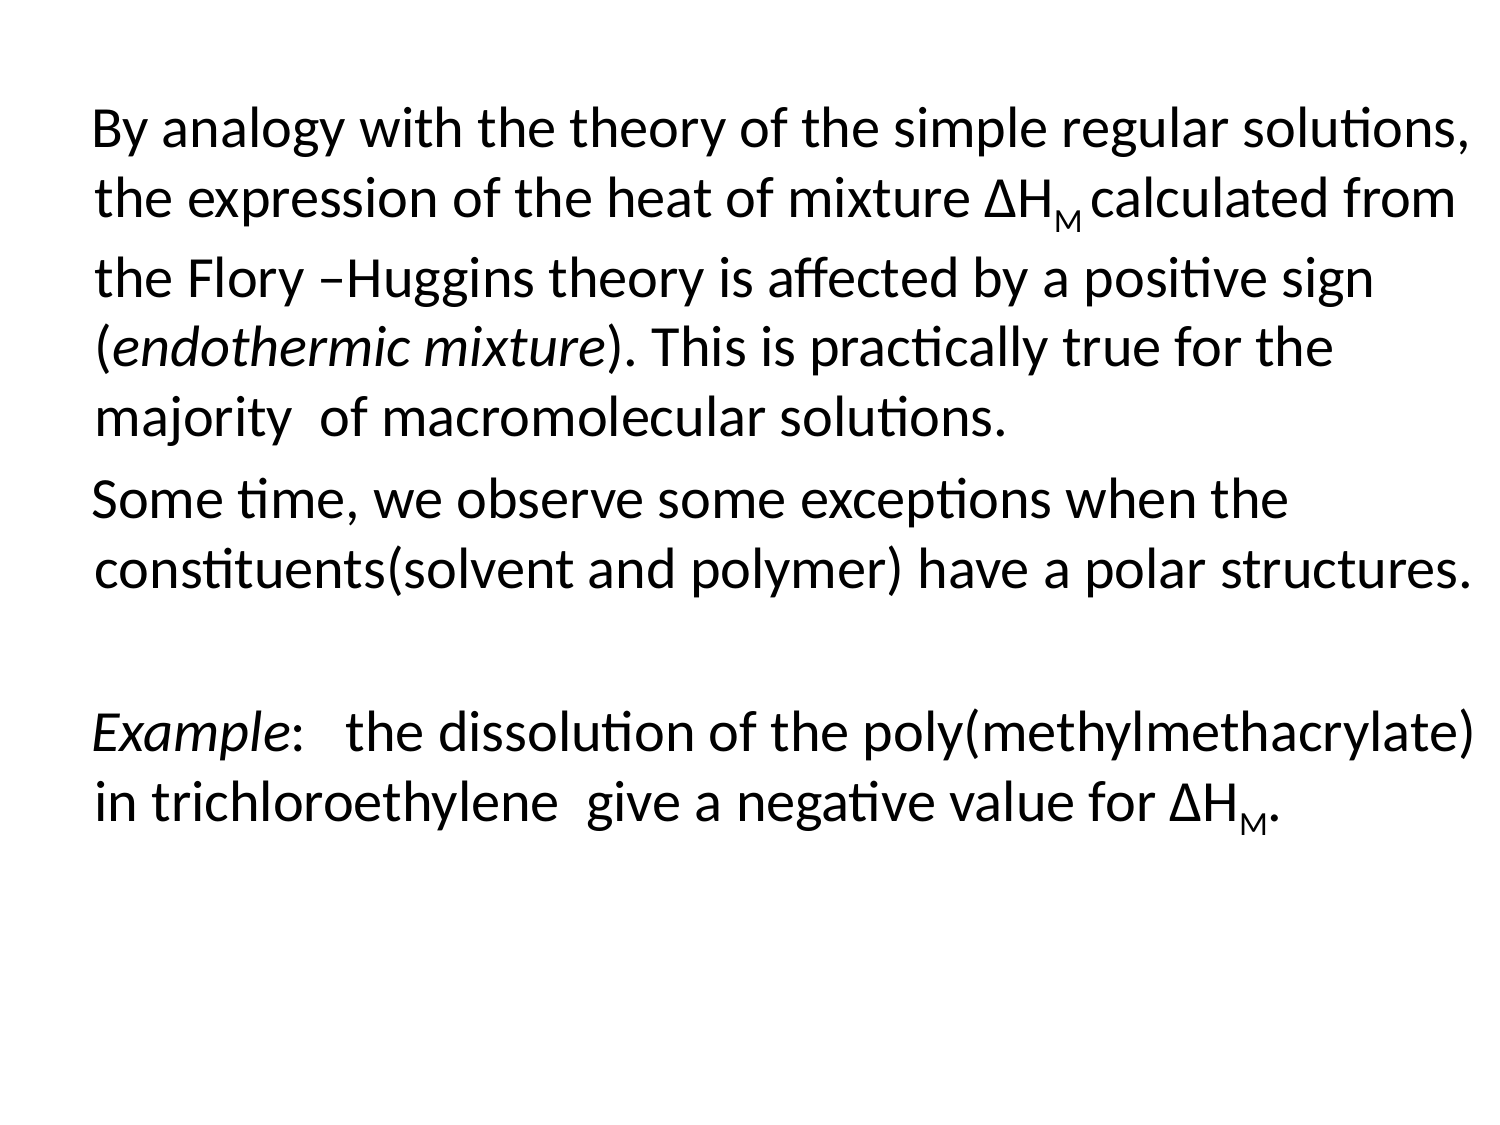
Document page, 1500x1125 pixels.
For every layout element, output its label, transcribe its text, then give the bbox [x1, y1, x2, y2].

list By analogy with the theory of the simple regular solutions, the expression of the heat of mixture ΔHM calculated from the Flory –Huggins theory is affected by a positive sign (endothermic mixture). This is practically true for the majority of macromolecular solutions. Some time, we observe some exceptions when the constituents(solvent and polymer) have a polar structures. Example: the dissolution of the poly(methylmethacrylate) in trichloroethylene give a negative value for ΔHM. [23, 82, 1500, 1005]
